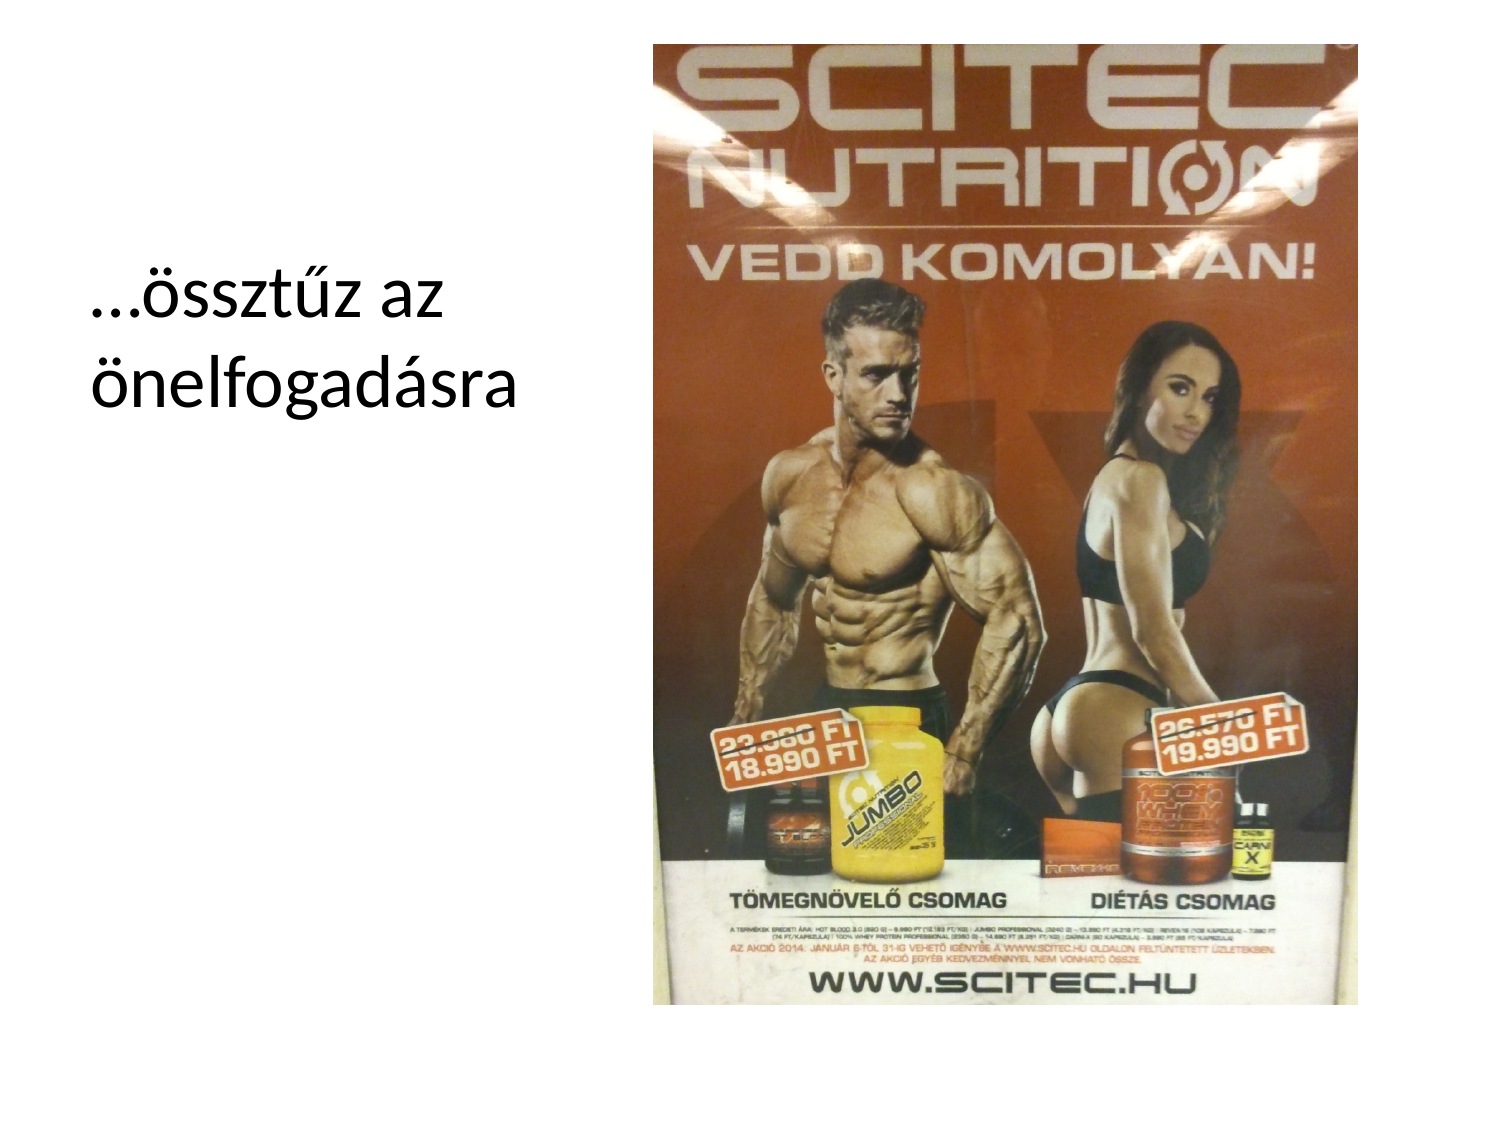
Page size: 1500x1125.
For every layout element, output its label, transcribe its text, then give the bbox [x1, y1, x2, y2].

list …össztűz az önelfogadásra [75, 235, 569, 1005]
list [653, 44, 1359, 1006]
